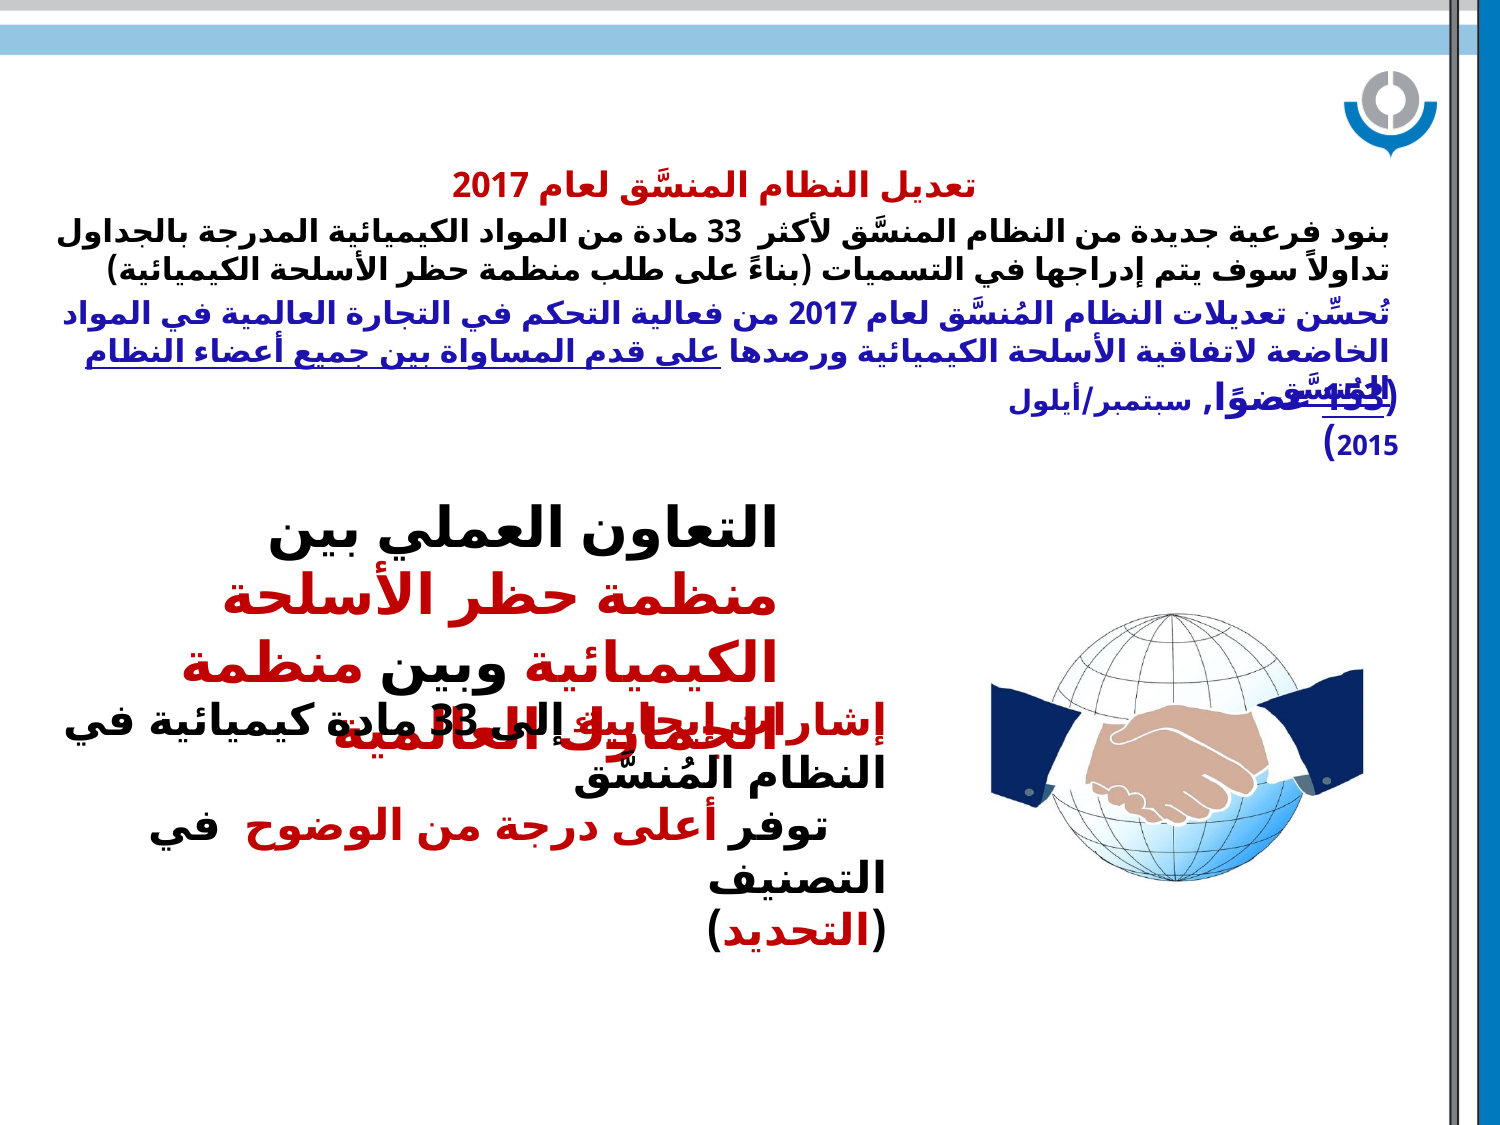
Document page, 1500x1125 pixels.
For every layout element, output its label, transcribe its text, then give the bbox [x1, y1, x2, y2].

list تعديل النظام المنسَّق لعام 2017 بنود فرعية جديدة من النظام المنسَّق لأكثر 33 مادة من المواد الكيميائية المدرجة بالجداول تداولاً سوف يتم إدراجها في التسميات (بناءً على طلب منظمة حظر الأسلحة الكيميائية) تُحسِّن تعديلات النظام المُنسَّق لعام 2017 من فعالية التحكم في التجارة العالمية في المواد الخاضعة لاتفاقية الأسلحة الكيميائية ورصدها على قدم المساواة بين جميع أعضاء النظام المُنسَّق [23, 155, 1412, 432]
picture [0, 0, 1500, 1125]
text_box (153 عضوًا, سبتمبر/أيلول 2015) [974, 365, 1414, 471]
text_box إشارات إيجابية إلى 33 مادة كيميائية في النظام المُنسَّق توفر أعلى درجة من الوضوح في التصنيف (التحديد) [38, 684, 903, 1007]
text_box التعاون العملي بين منظمة حظر الأسلحة الكيميائية وبين منظمة الجمارك العالمية [62, 483, 795, 684]
